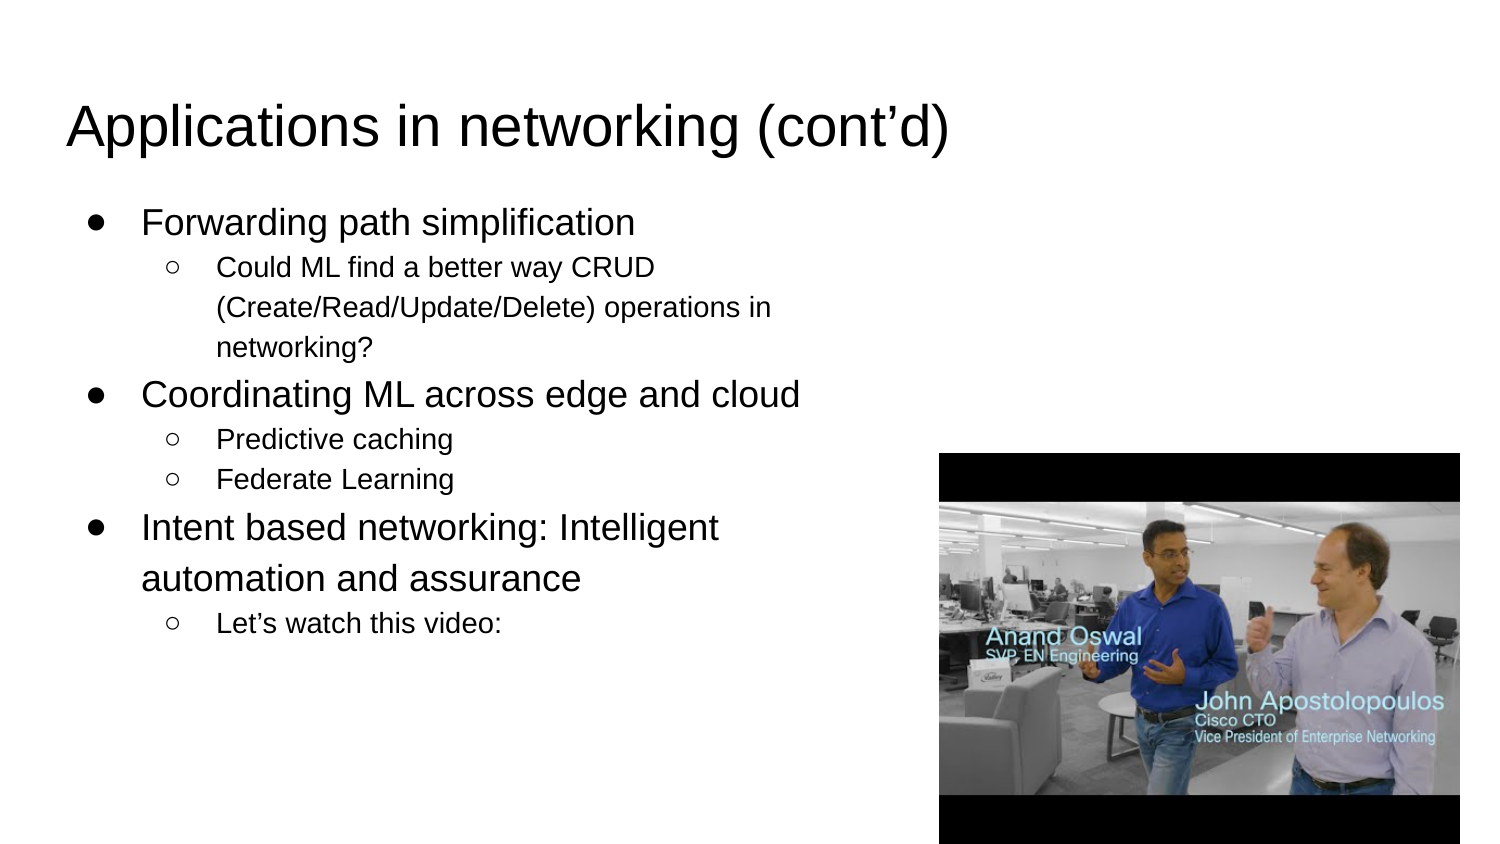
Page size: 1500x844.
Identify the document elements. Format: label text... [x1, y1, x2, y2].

list Forwarding path simplification Could ML find a better way CRUD (Create/Read/Update/Delete) operations in networking? Coordinating ML across edge and cloud Predictive caching Federate Learning Intent based networking: Intelligent automation and assurance Let’s watch this video: [51, 176, 846, 737]
picture [939, 453, 1460, 844]
title Applications in networking (cont’d) [51, 72, 1449, 167]
